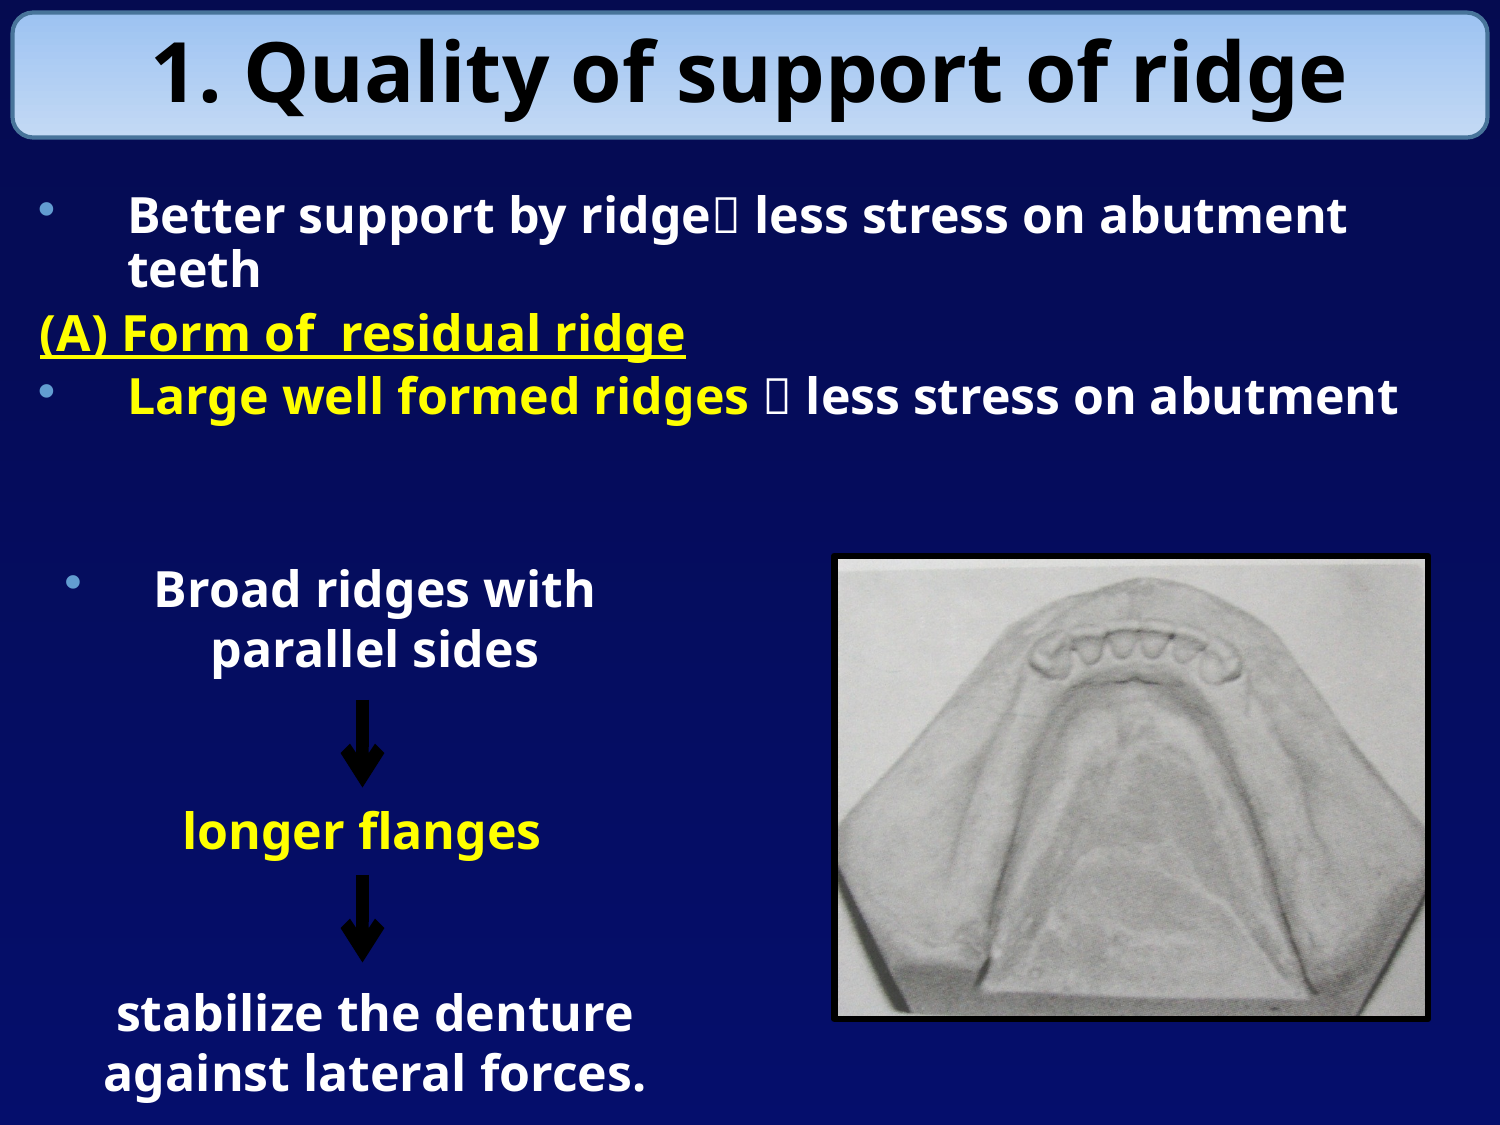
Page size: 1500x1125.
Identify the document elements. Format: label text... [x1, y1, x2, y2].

list Better support by ridge less stress on abutment teeth (A) Form of residual ridge Large well formed ridges  less stress on abutment [24, 134, 1483, 538]
text_box 1. Quality of support of ridge [10, 10, 1490, 140]
list Broad ridges with parallel sides longer flanges stabilize the denture against lateral forces. [0, 549, 700, 1063]
picture [837, 558, 1426, 1017]
